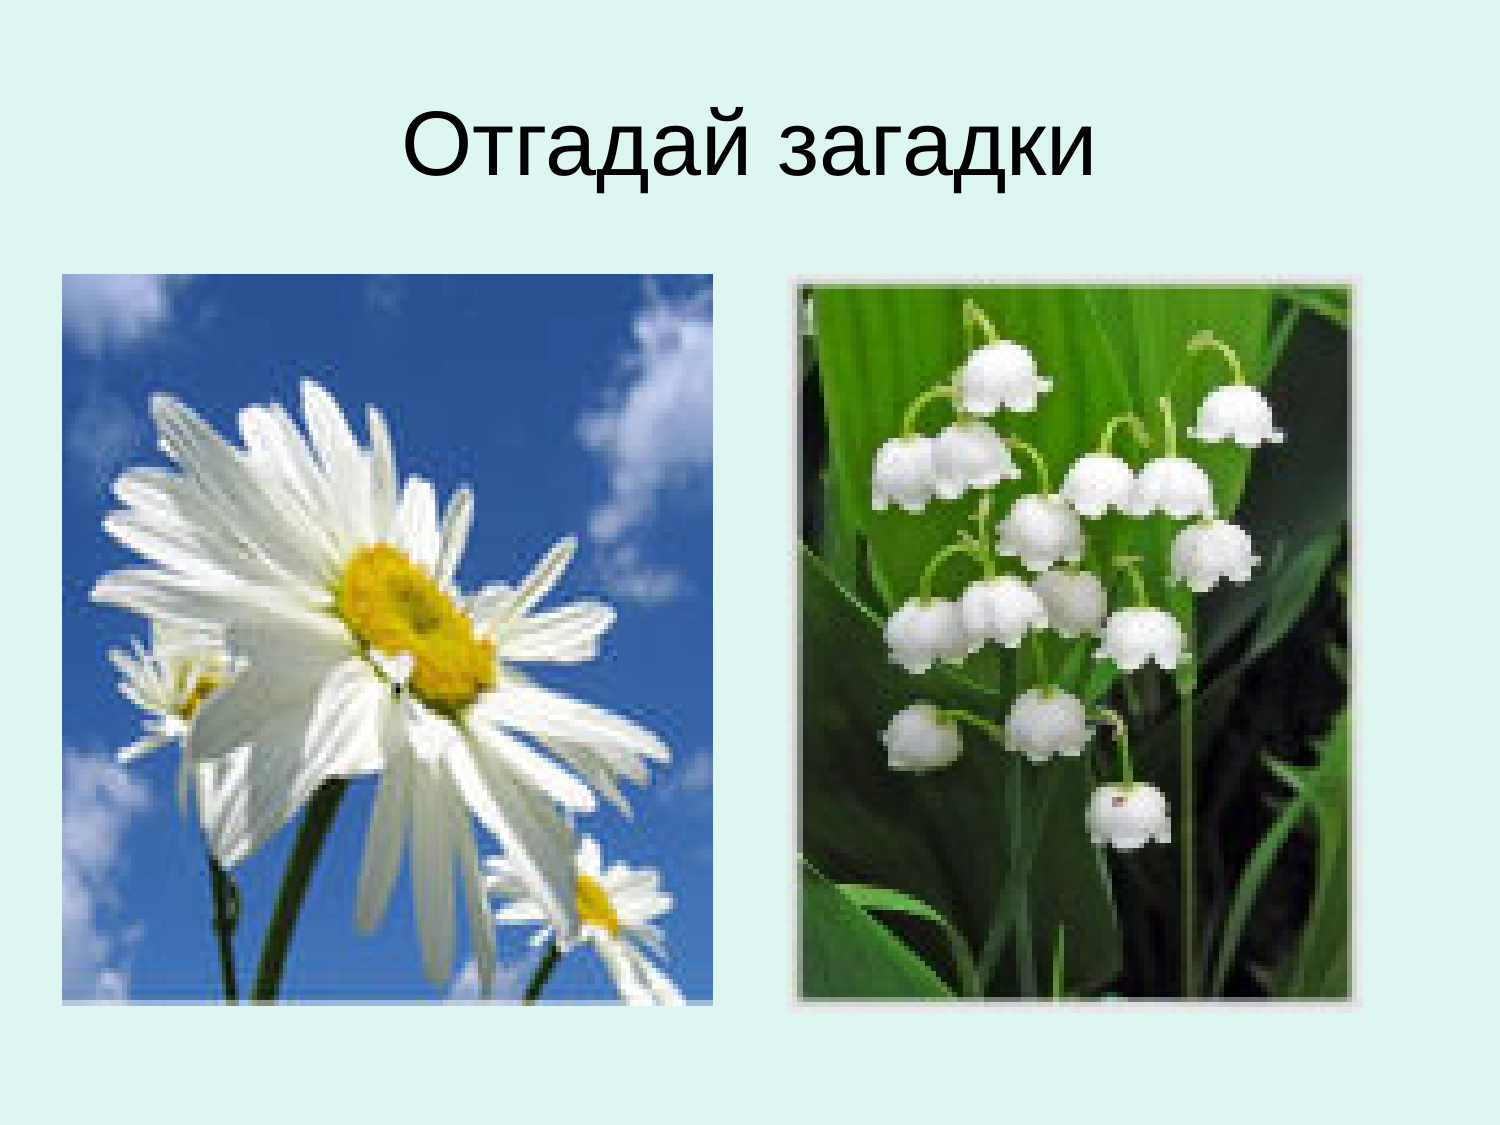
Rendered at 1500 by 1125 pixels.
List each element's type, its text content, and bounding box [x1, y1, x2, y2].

picture [62, 274, 713, 1006]
picture [787, 274, 1363, 1013]
title Отгадай загадки [75, 45, 1425, 233]
